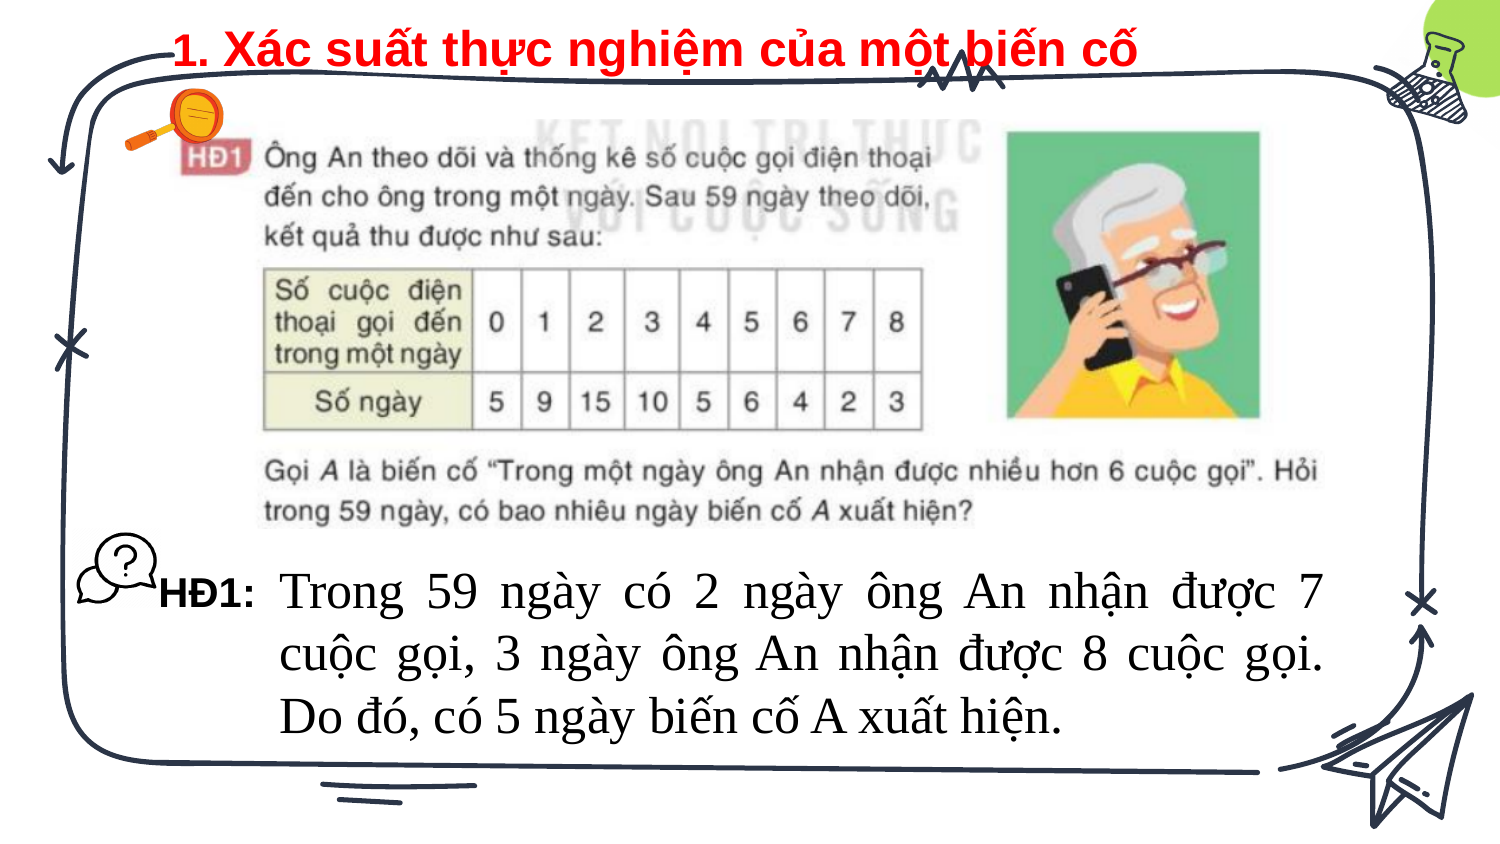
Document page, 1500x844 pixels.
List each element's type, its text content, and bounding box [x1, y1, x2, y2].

picture [125, 71, 1325, 529]
picture [1383, 0, 1500, 149]
text_box Trong 59 ngày có 2 ngày ông An nhận được 7 cuộc gọi, 3 ngày ông An nhận được 8 cuộc gọi. Do đó, có 5 ngày biến cố A xuất hiện. [264, 548, 1340, 751]
picture [72, 528, 162, 608]
text_box 1. Xác suất thực nghiệm của một biến cố [41, 0, 1271, 64]
text_box HĐ1: [143, 558, 264, 623]
text_box [1386, 76, 1407, 111]
text_box [1320, 692, 1475, 830]
